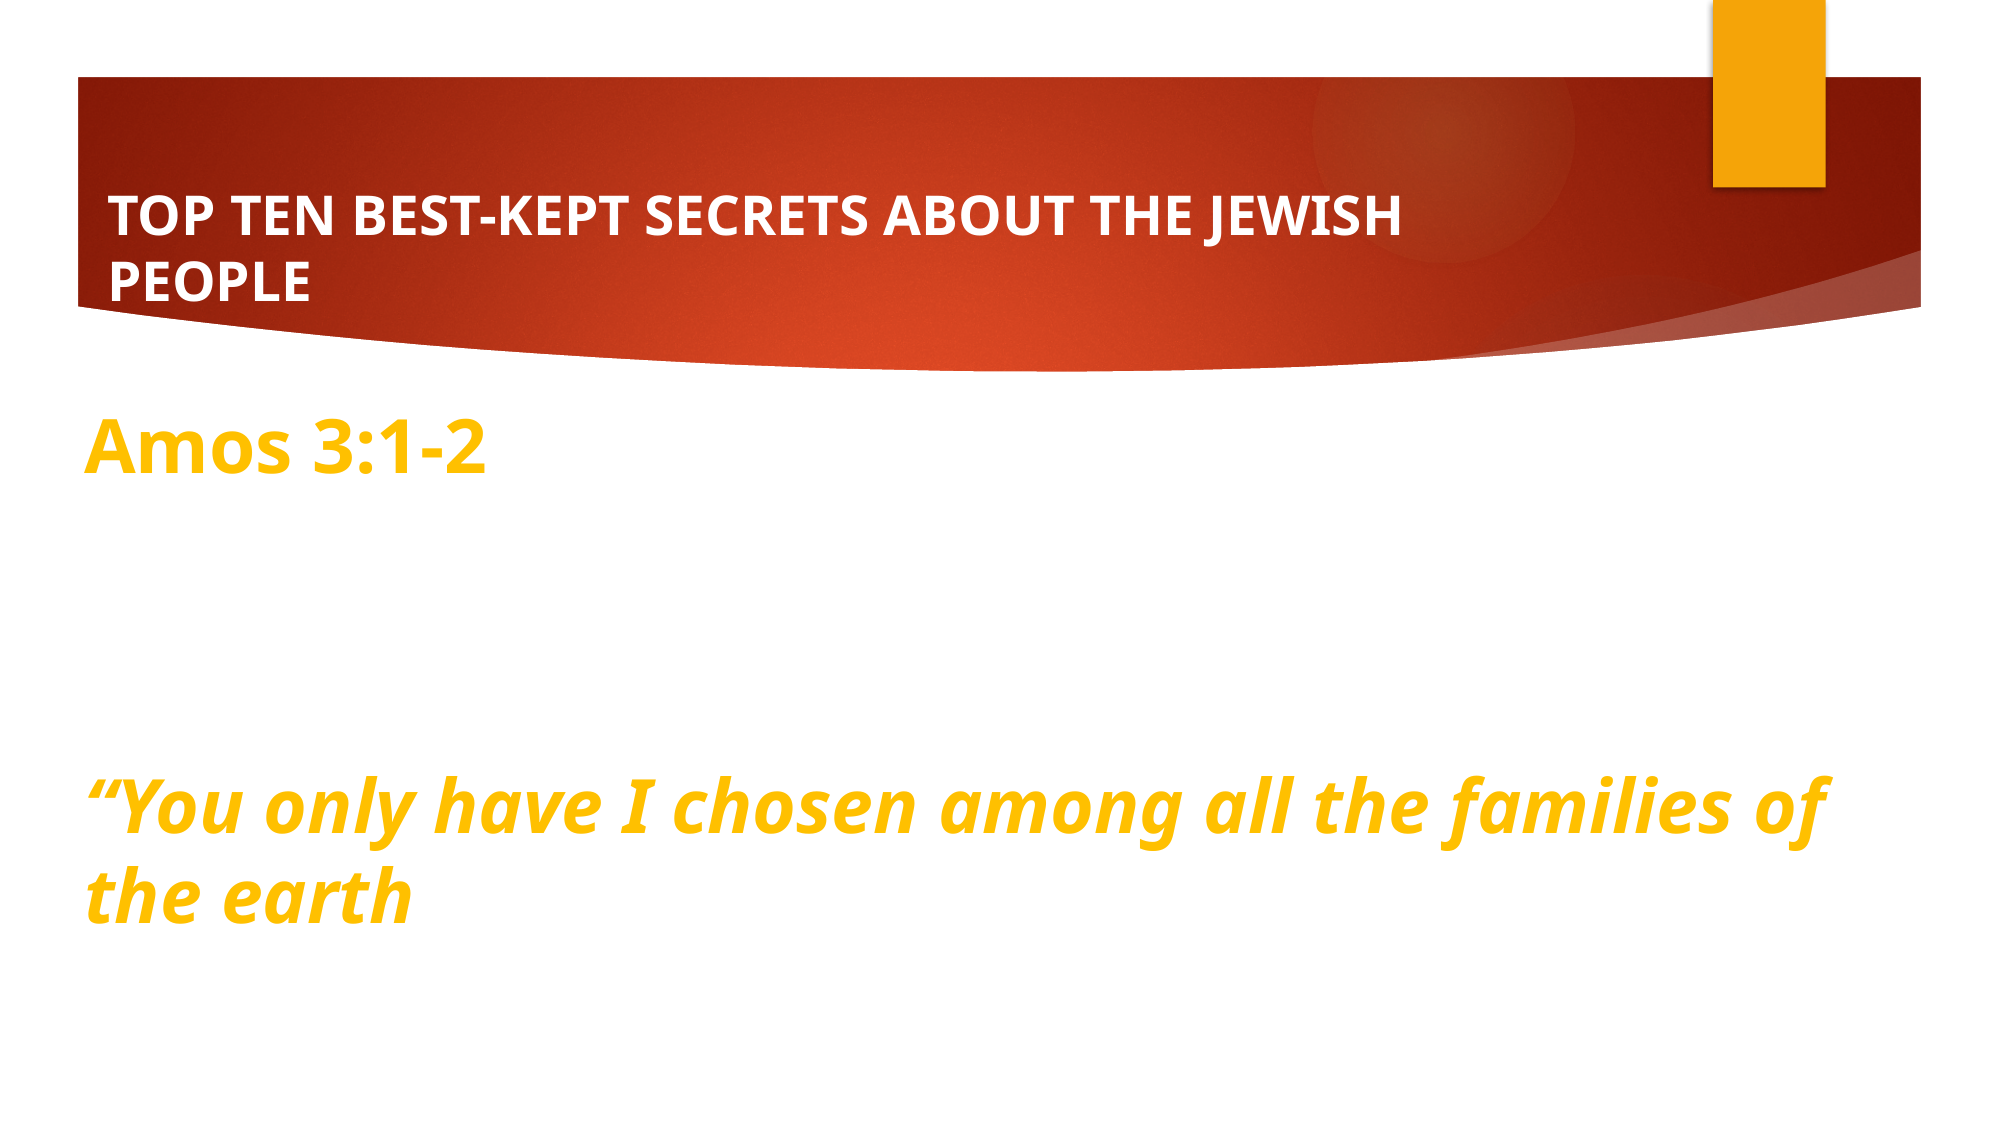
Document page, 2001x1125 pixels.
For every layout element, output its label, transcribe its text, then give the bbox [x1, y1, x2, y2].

text_box Amos 3:1-2 Hear this word which the LORD has spoken against you, sons of Israel, against the entire family which He brought up from the land of Egypt: “You only have I chosen among all the families of the earth; Therefore, I will punish you for all your iniquities.” [69, 286, 1977, 1036]
title TOP TEN BEST-KEPT SECRETS ABOUT THE JEWISH PEOPLE [92, 172, 1530, 286]
